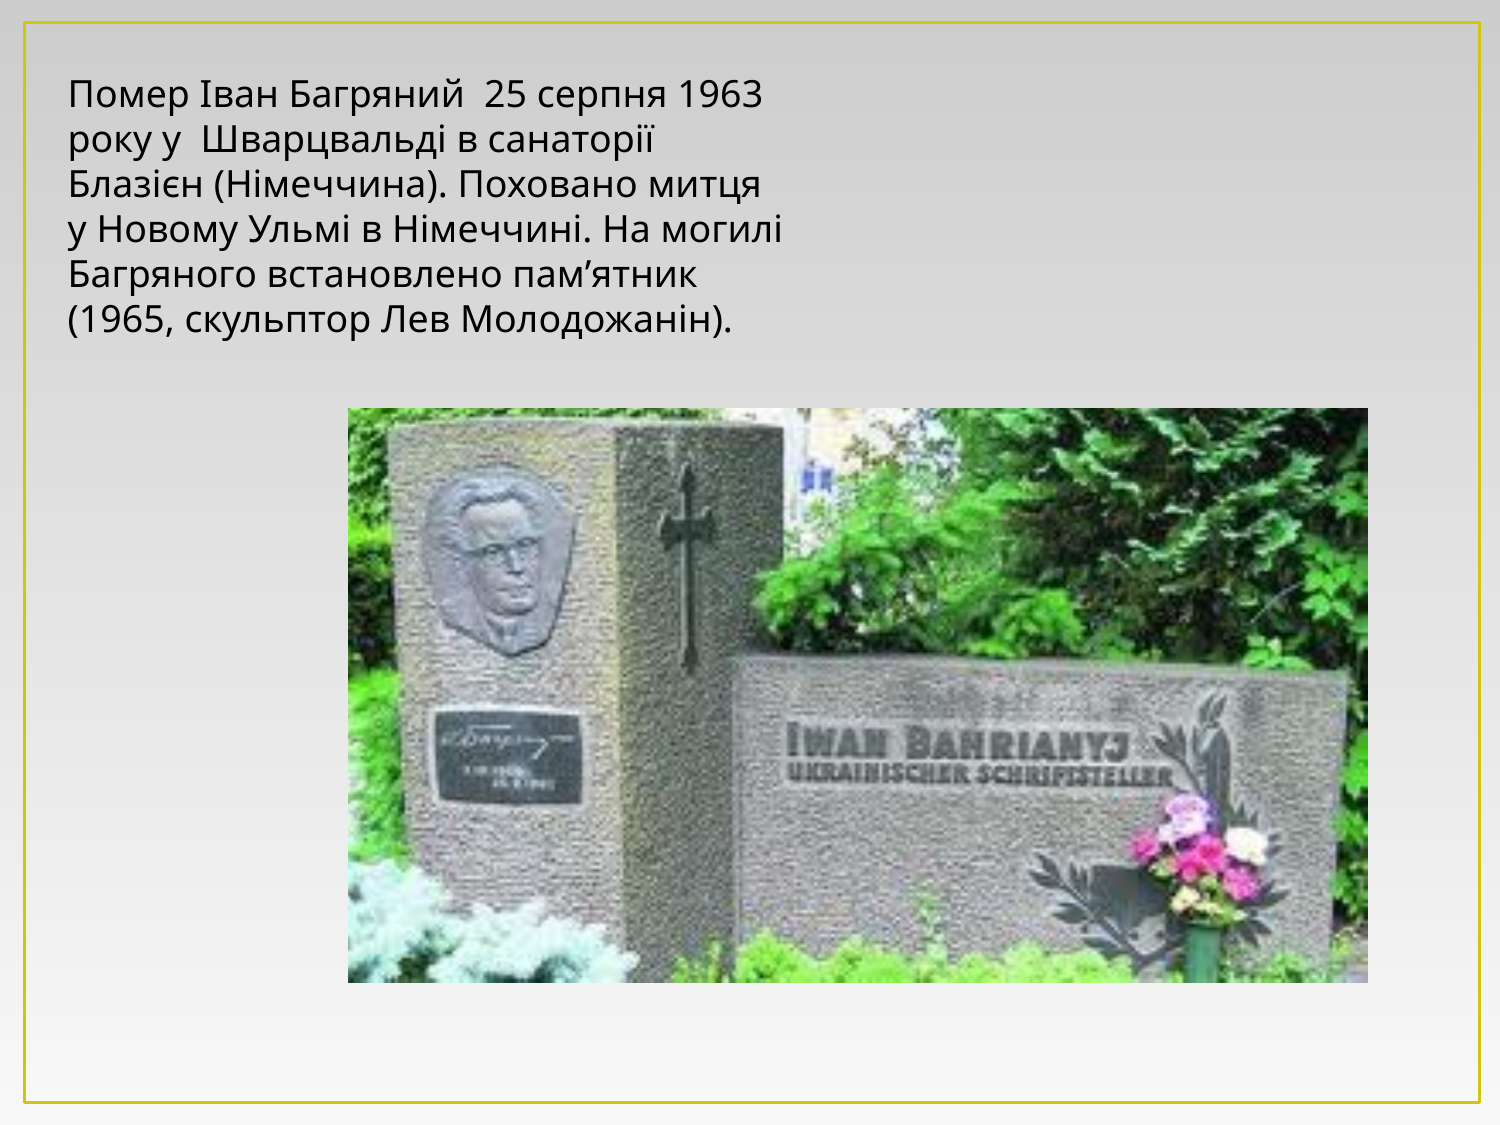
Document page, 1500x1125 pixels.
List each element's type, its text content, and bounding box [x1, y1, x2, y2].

picture [348, 408, 1369, 984]
text_box Помер Іван Багряний 25 серпня 1963 року у Шварцвальді в санаторії Блазієн (Німеччина). Поховано митця у Новому Ульмі в Німеччині. На могилі Багряного встановлено пам’ятник (1965, скульптор Лев Молодожанін). [53, 62, 803, 348]
